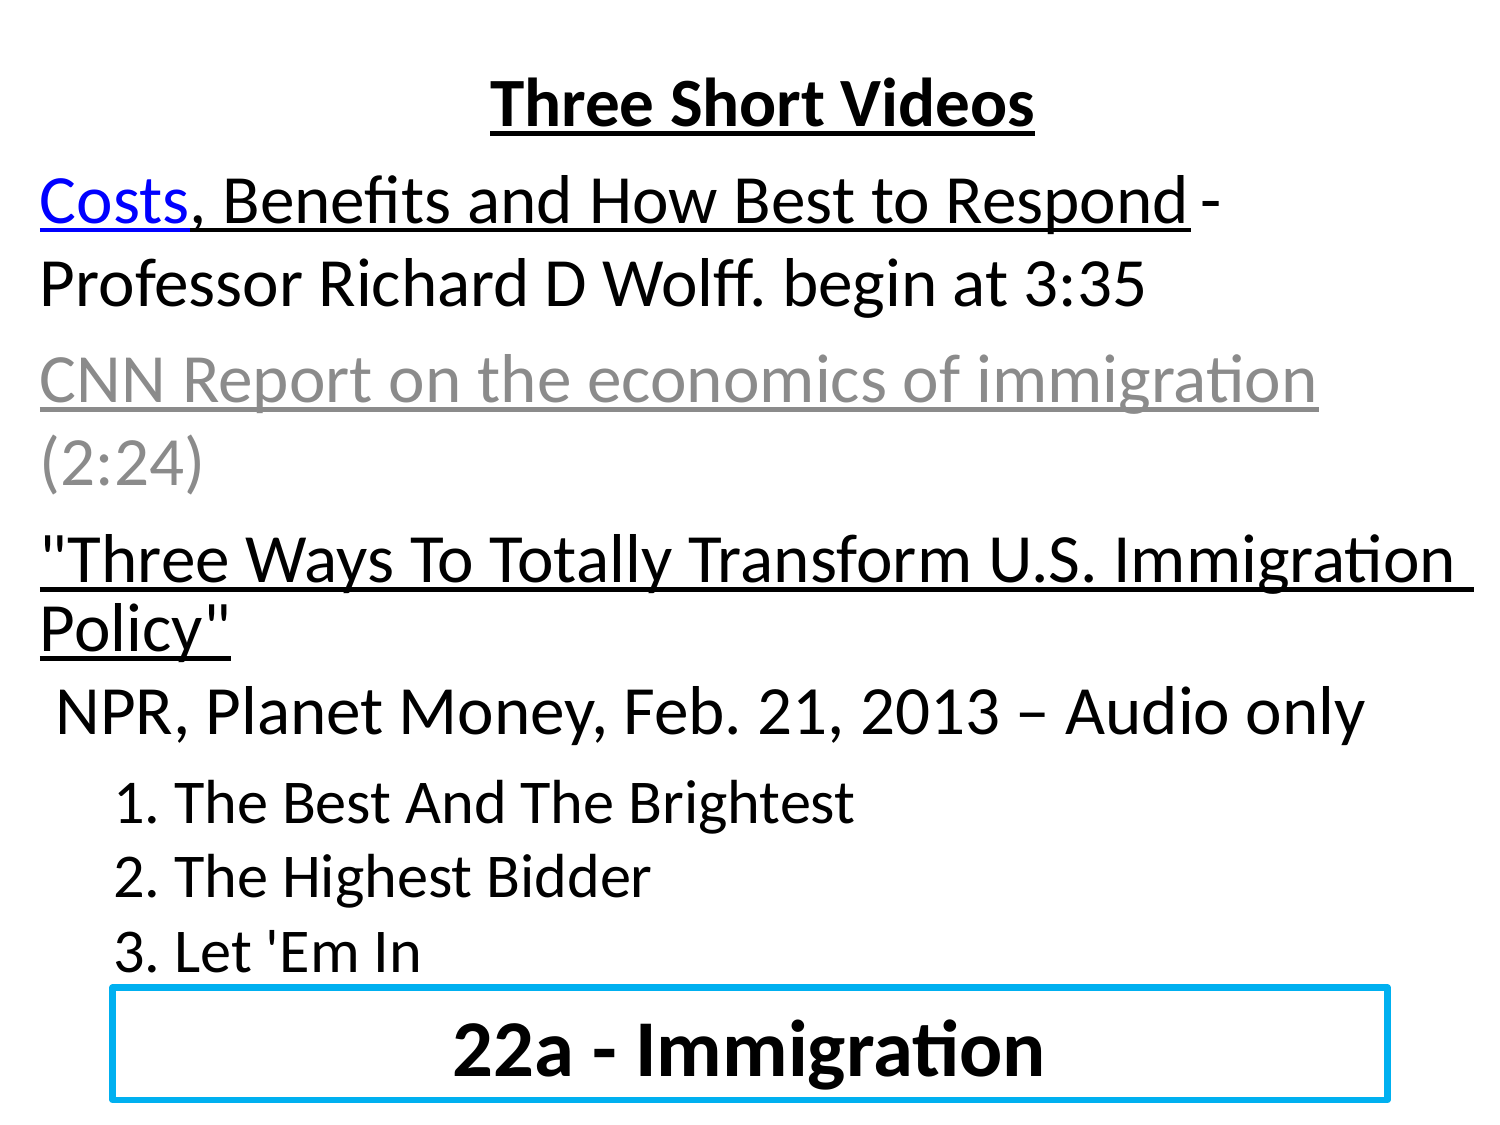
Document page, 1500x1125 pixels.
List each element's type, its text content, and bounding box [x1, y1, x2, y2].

title 22a - Immigration [112, 987, 1388, 1100]
subtitle Three Short Videos Costs, Benefits and How Best to Respond - Professor Richard D Wolff. begin at 3:35 CNN Report on the economics of immigration (2:24) "Three Ways To Totally Transform U.S. Immigration Policy" NPR, Planet Money, Feb. 21, 2013 – Audio only 1. The Best And The Brightest 2. The Highest Bidder 3. Let 'Em In [24, 50, 1500, 925]
